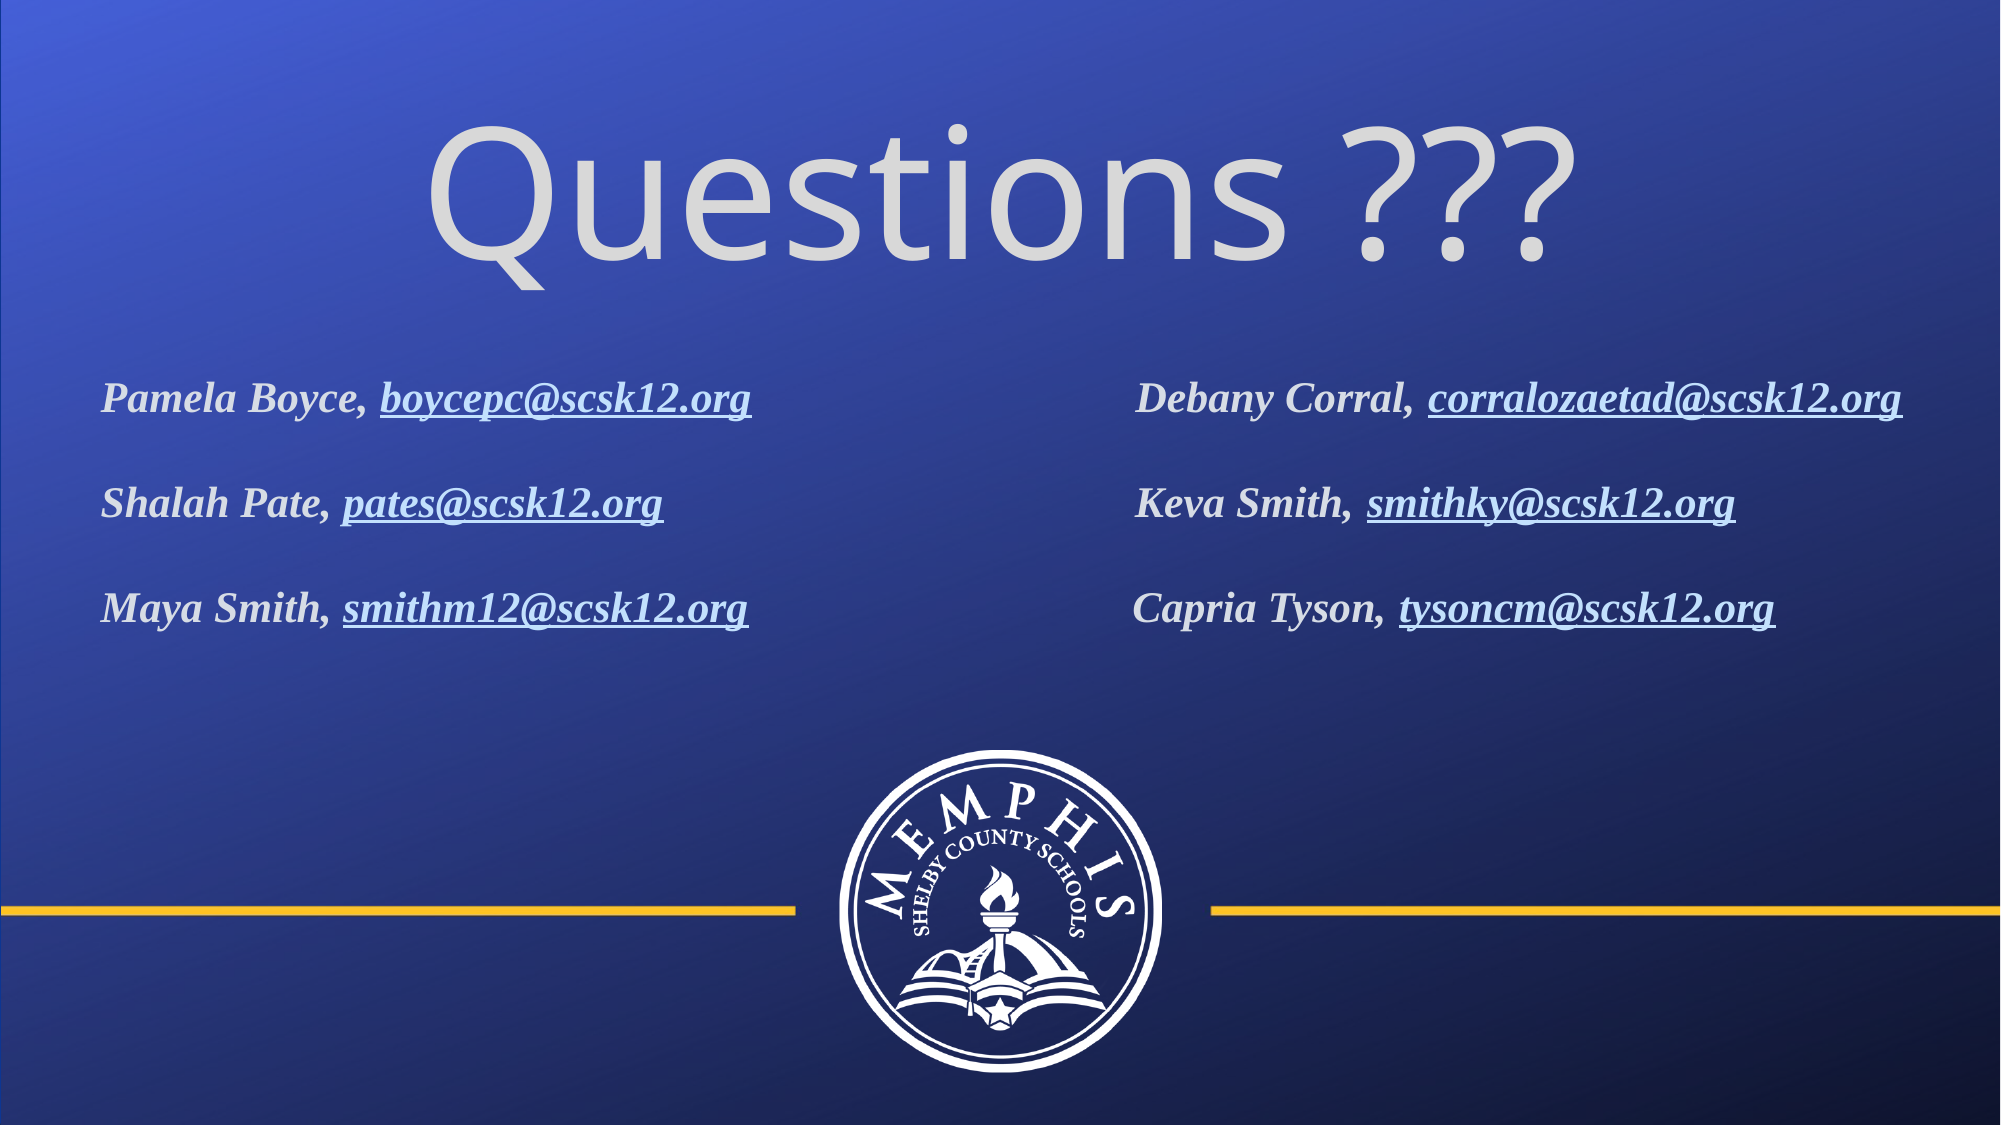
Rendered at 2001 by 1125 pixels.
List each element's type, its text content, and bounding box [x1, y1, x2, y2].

text_box Questions ??? [31, 68, 1969, 524]
text_box Pamela Boyce, boycepc@scsk12.org Debany Corral, corralozaetad@scsk12.org Shalah Pate, pates@scsk12.org Keva Smith, smithky@scsk12.org Maya Smith, smithm12@scsk12.org Capria Tyson, tysoncm@scsk12.org [85, 361, 1986, 692]
picture [0, 0, 2001, 1125]
